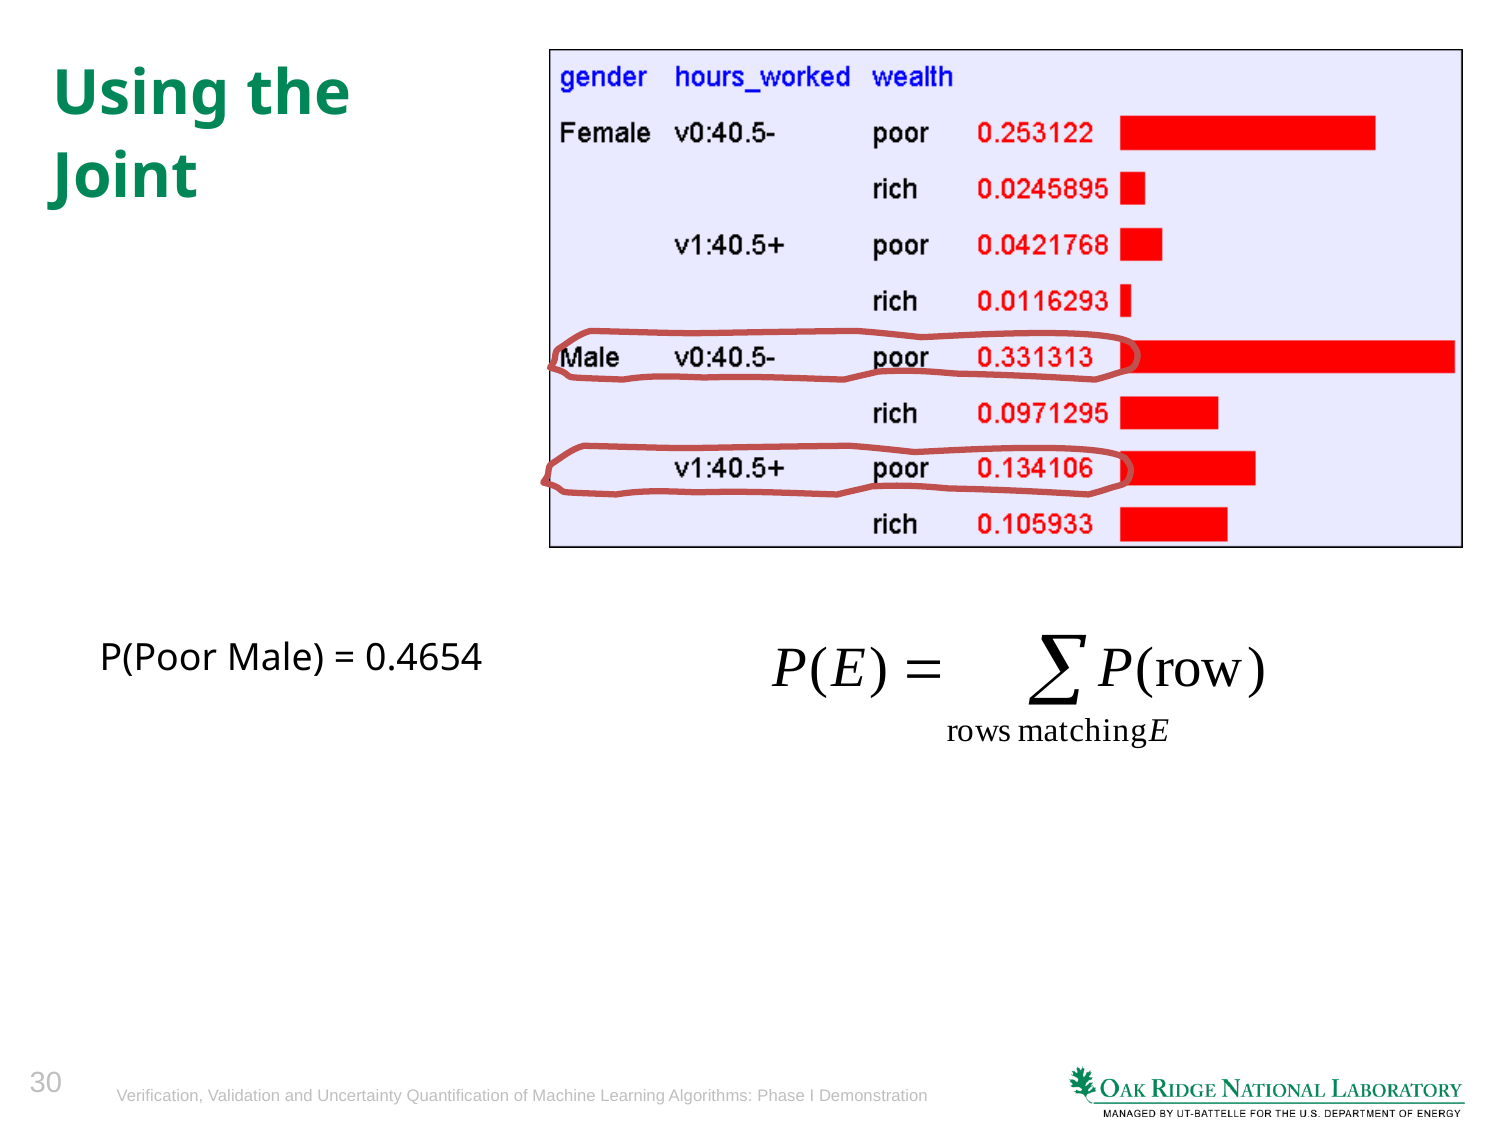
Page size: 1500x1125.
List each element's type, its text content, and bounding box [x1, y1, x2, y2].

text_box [762, 624, 1276, 759]
text_box P(Poor Male) = 0.4654 [84, 625, 663, 686]
picture [1069, 1066, 1465, 1117]
title Using the Joint [37, 37, 526, 388]
picture [549, 49, 1463, 548]
